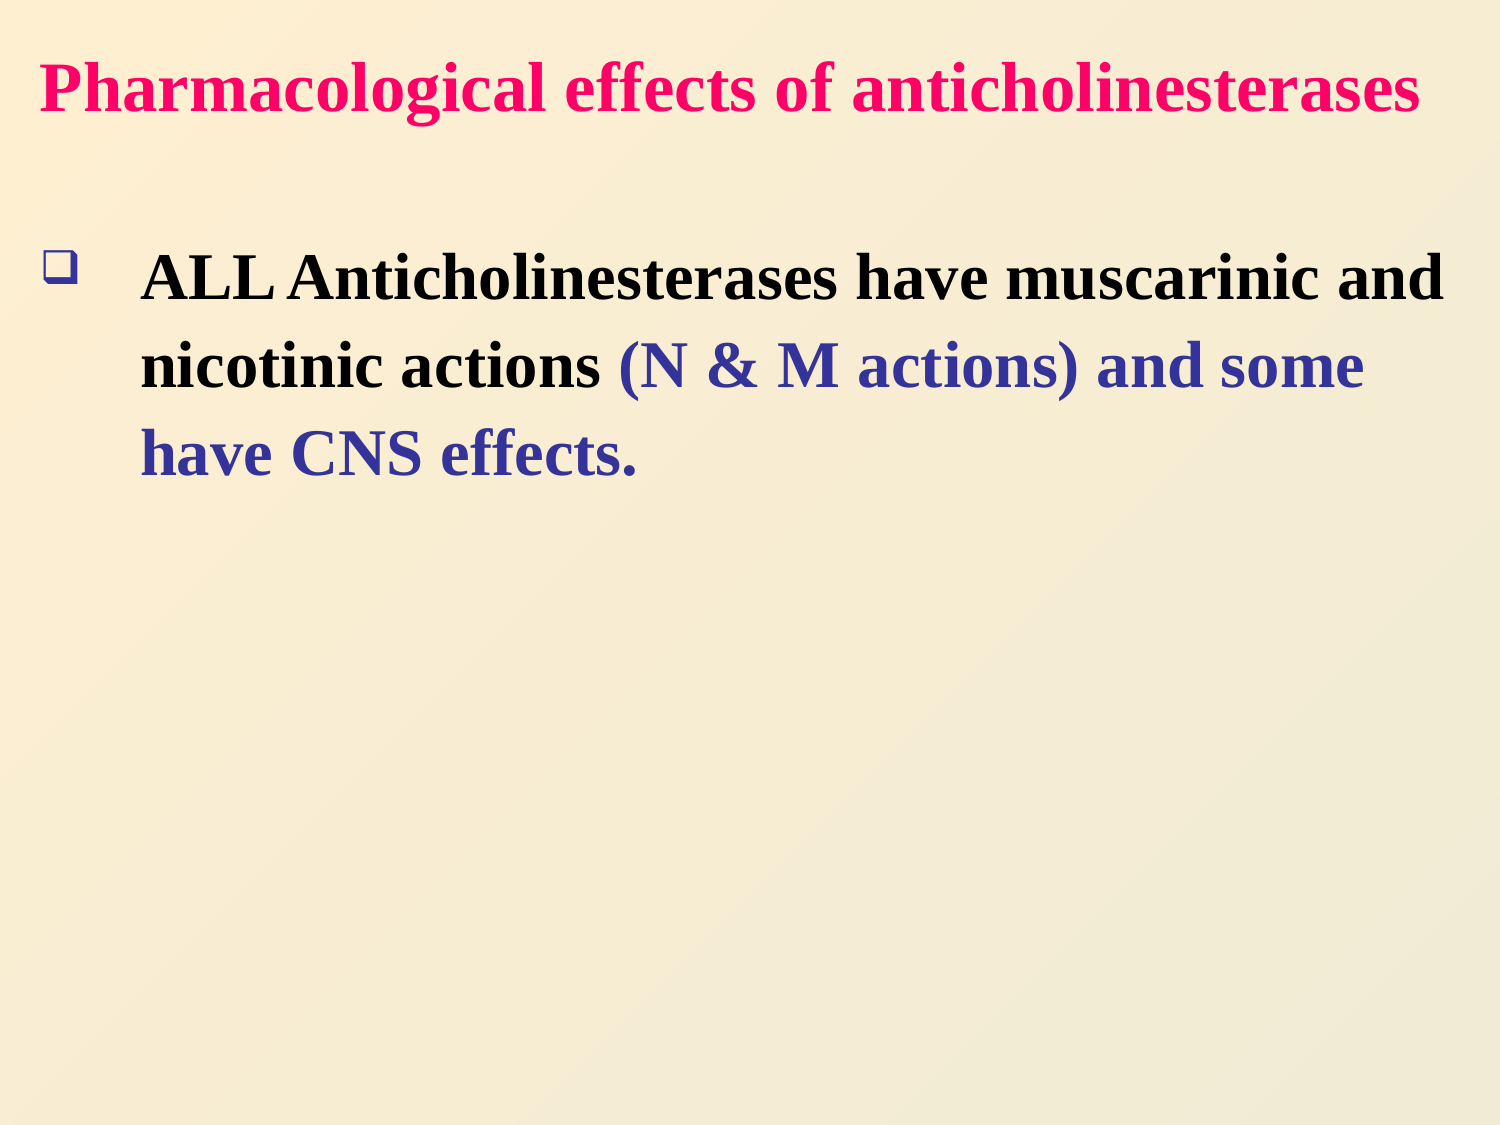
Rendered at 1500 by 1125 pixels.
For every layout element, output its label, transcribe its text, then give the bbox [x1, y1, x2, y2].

list Pharmacological effects of anticholinesterases ALL Anticholinesterases have muscarinic and nicotinic actions (N & M actions) and some have CNS effects. [24, 42, 1475, 1071]
